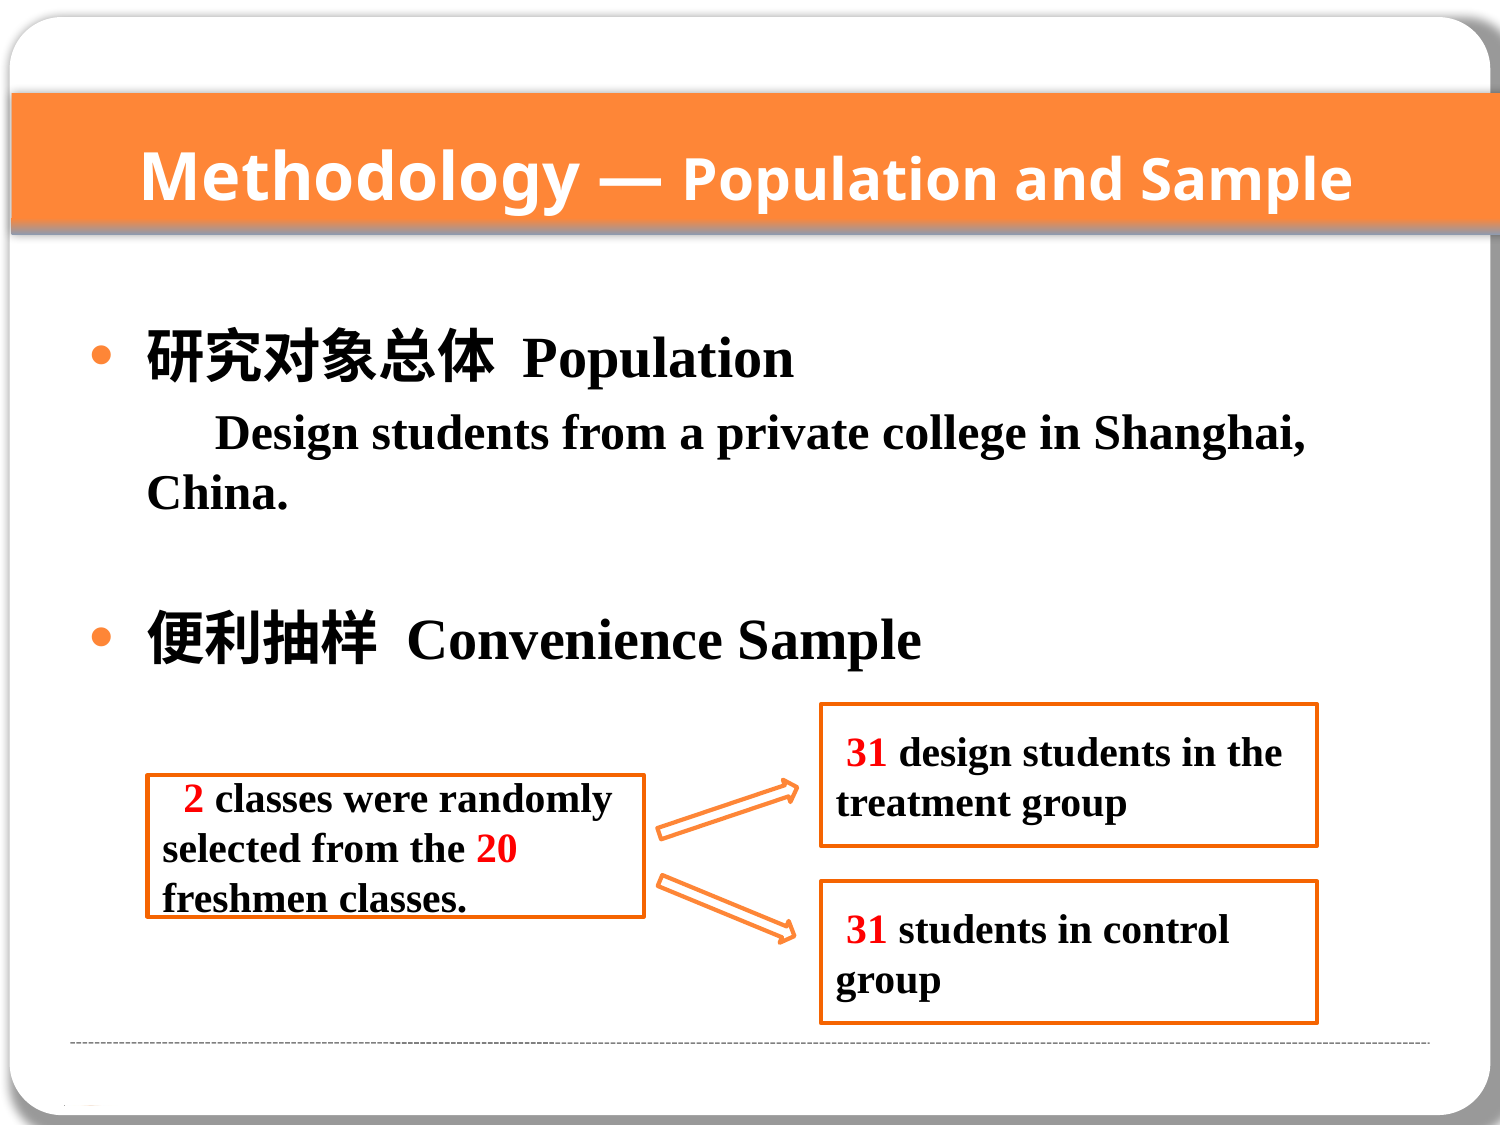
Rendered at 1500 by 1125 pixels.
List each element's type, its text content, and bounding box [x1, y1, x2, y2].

text_box 研究对象总体 Population Design students from a private college in Shanghai, China. 便利抽样 Convenience Sample [75, 148, 1376, 1000]
text_box Methodology — Population and Sample [72, 126, 1369, 222]
text_box [10, 92, 1500, 236]
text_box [147, 703, 1318, 1024]
